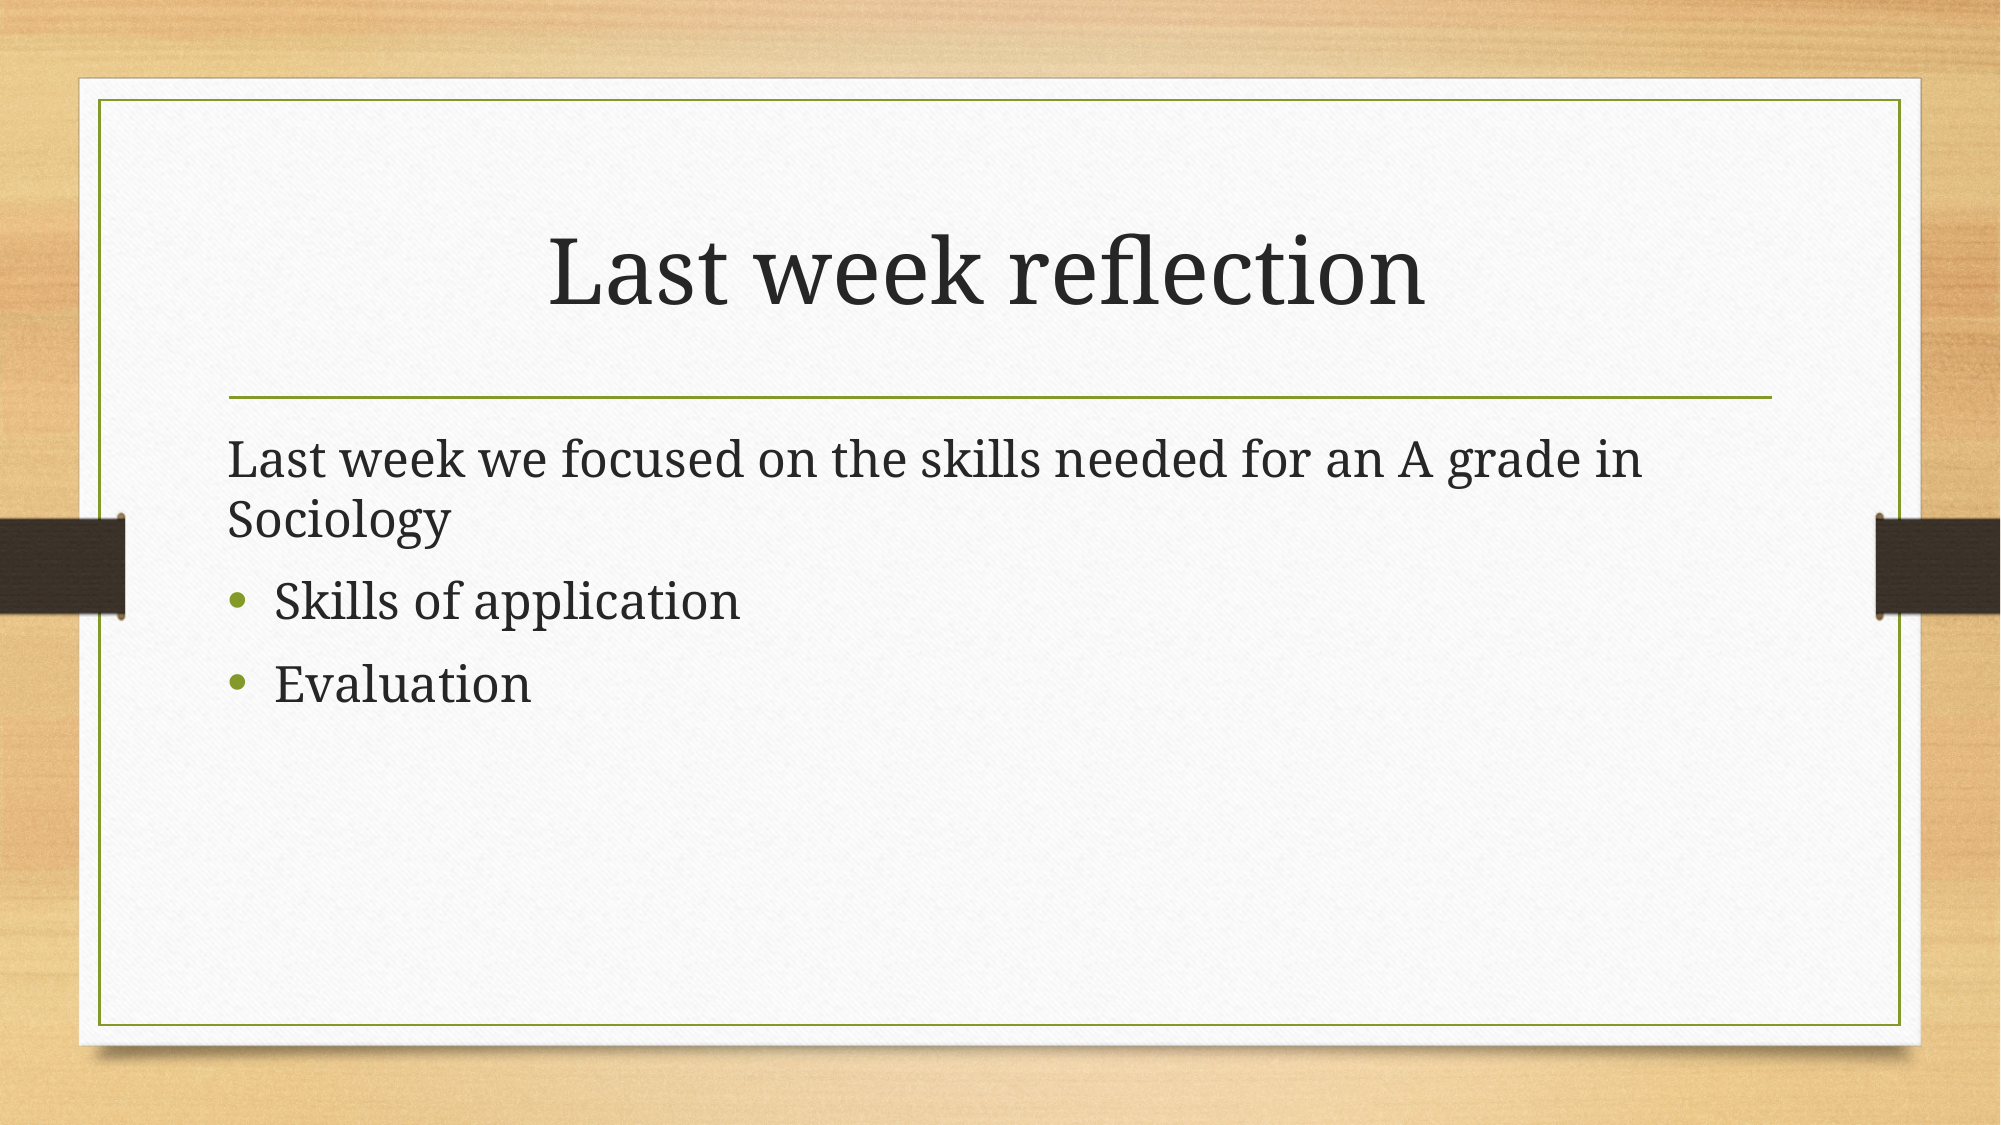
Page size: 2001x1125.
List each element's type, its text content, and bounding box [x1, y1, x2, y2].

picture [0, 0, 2001, 1125]
title Last week reflection [212, 161, 1788, 375]
list Last week we focused on the skills needed for an A grade in Sociology Skills of application Evaluation [212, 419, 1788, 964]
